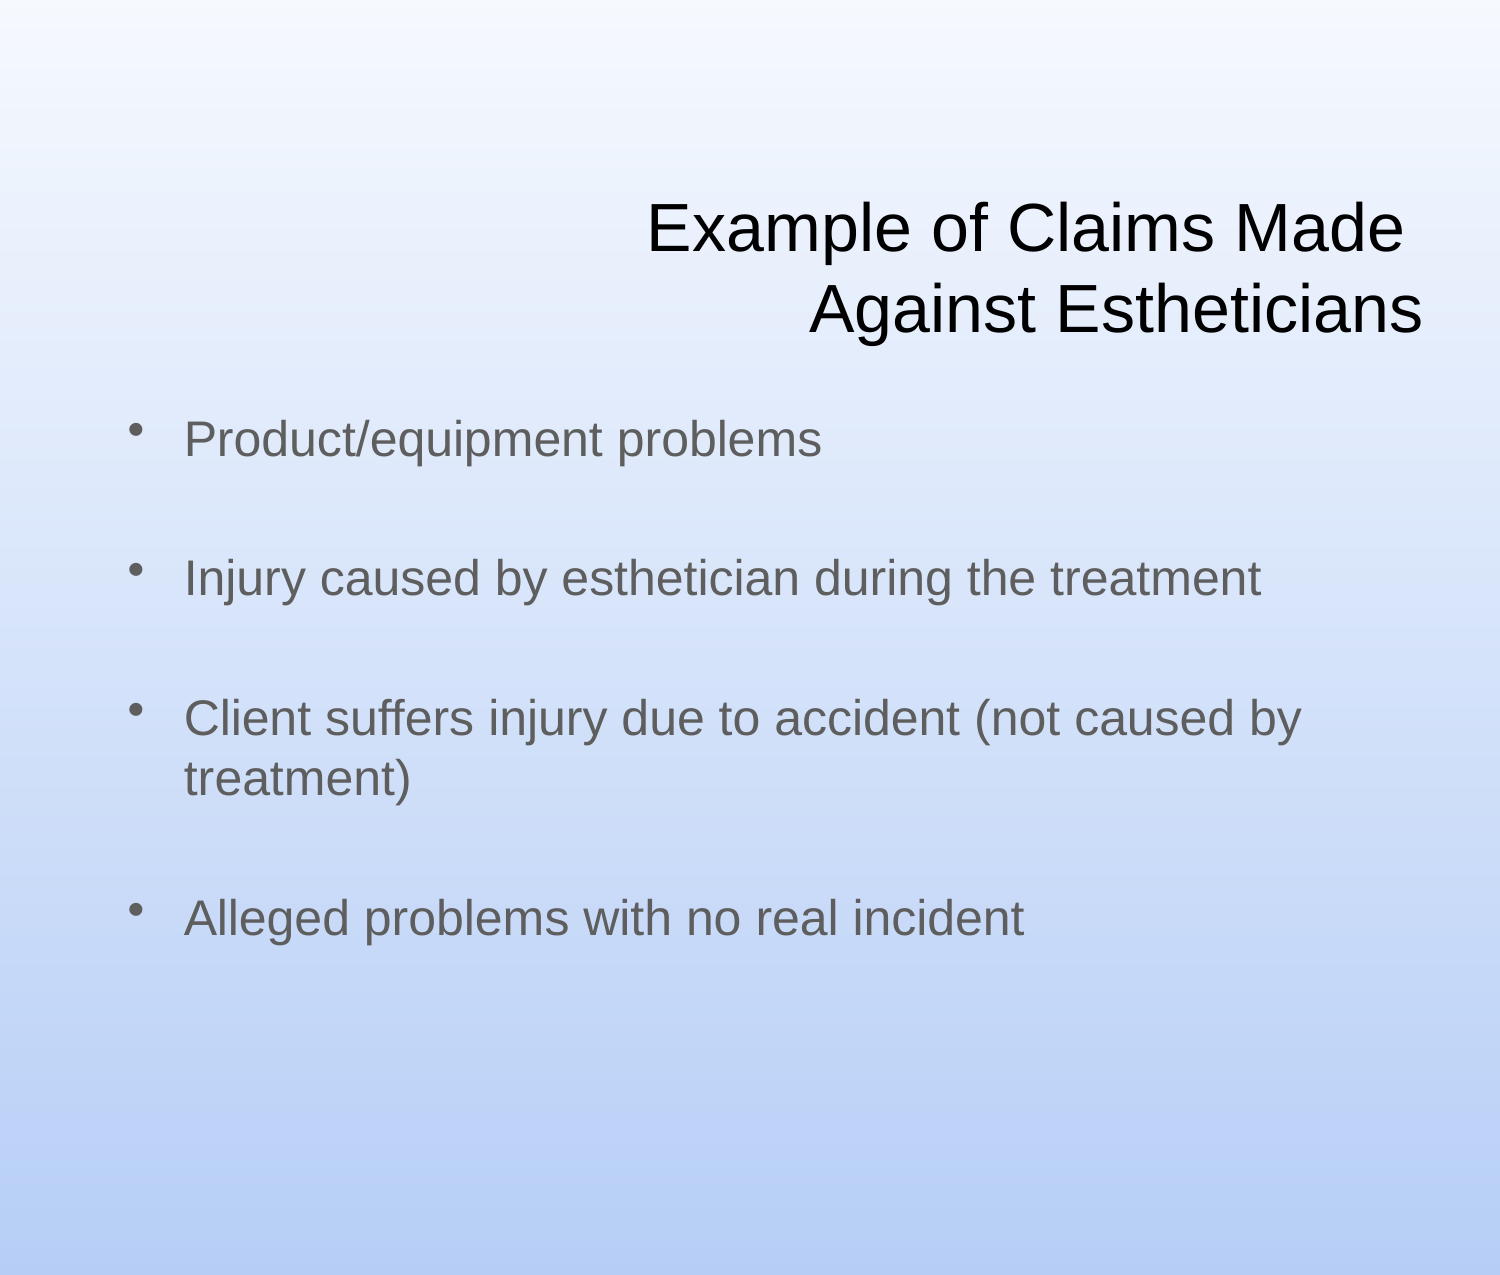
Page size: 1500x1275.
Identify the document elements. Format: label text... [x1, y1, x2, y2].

title Example of Claims Made Against Estheticians [75, 174, 1425, 347]
list Product/equipment problems Injury caused by esthetician during the treatment Client suffers injury due to accident (not caused by treatment) Alleged problems with no real incident [112, 398, 1500, 1063]
